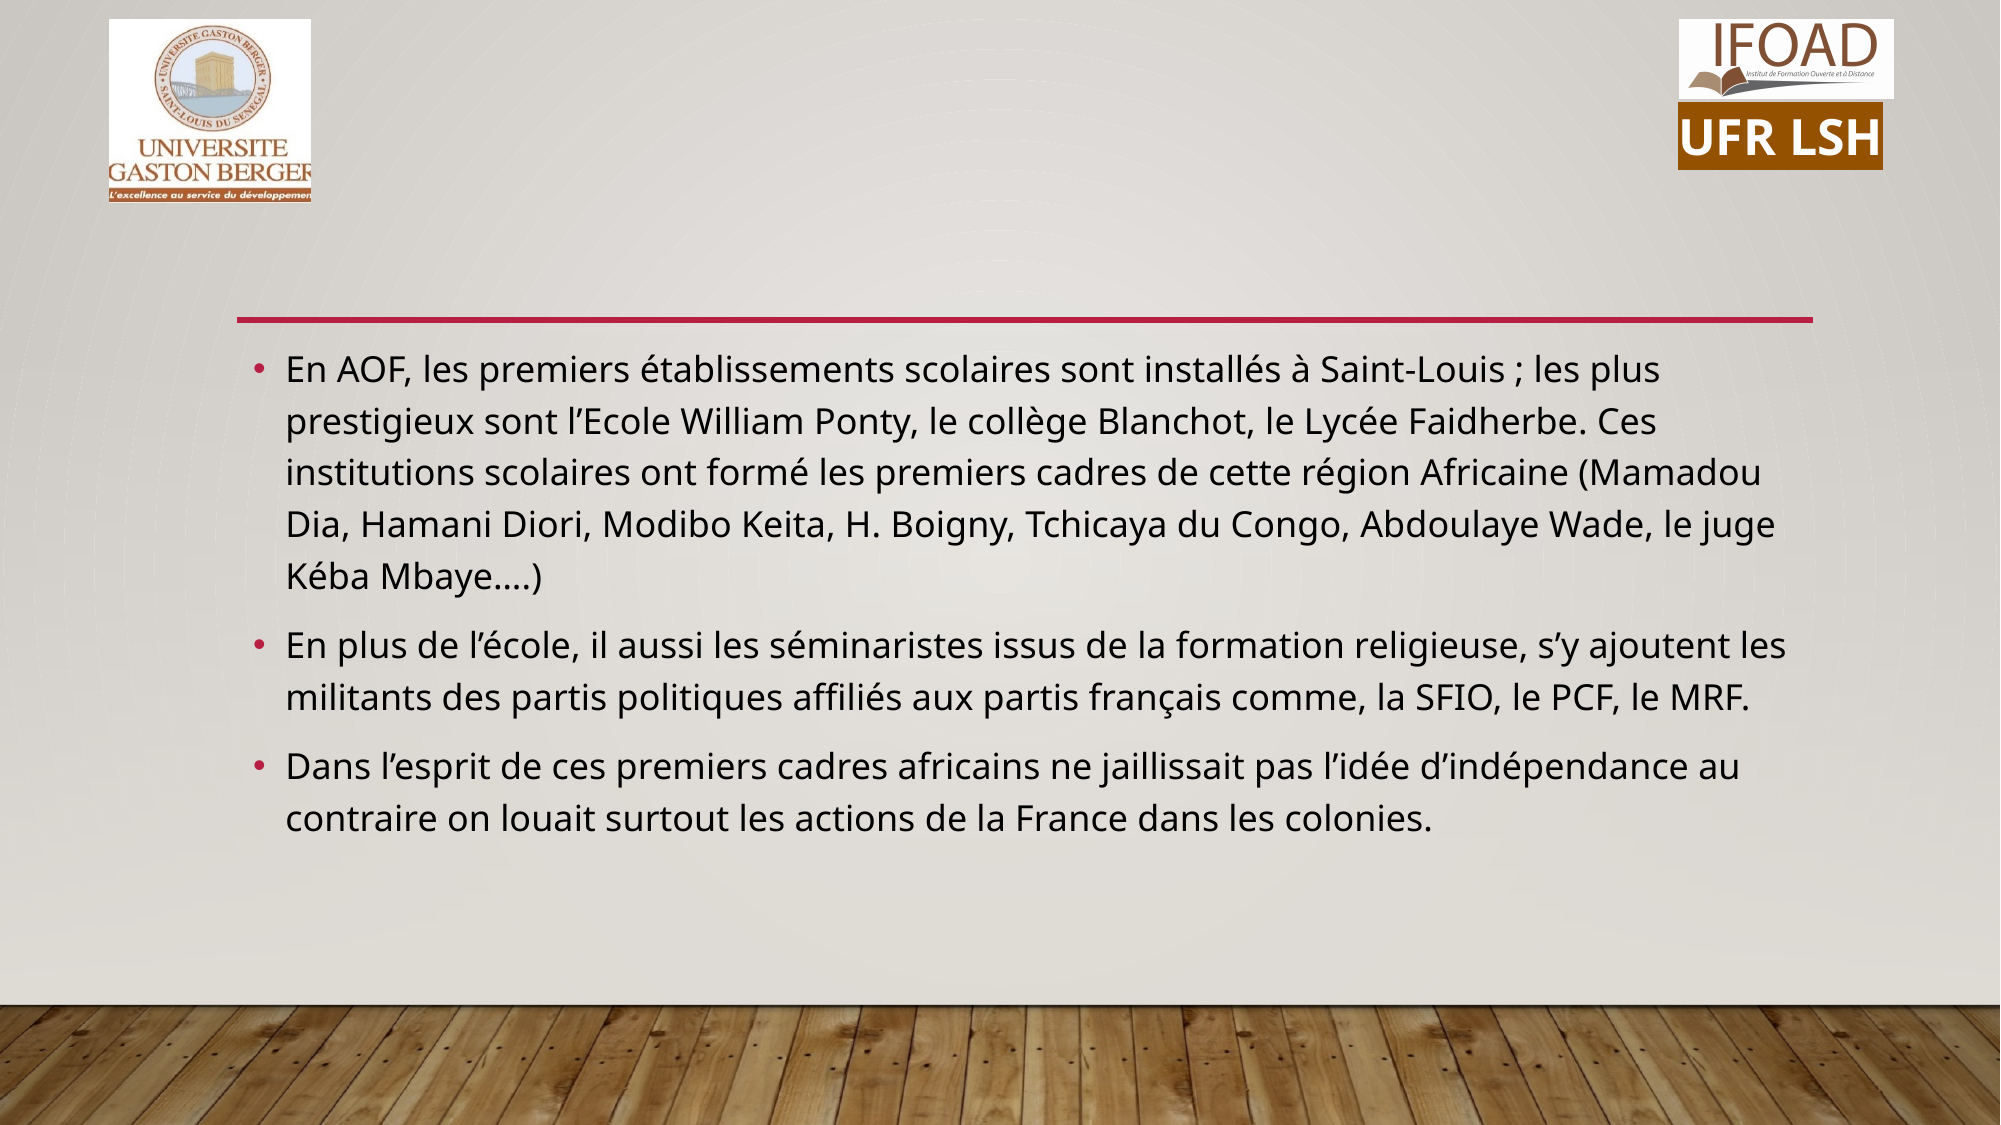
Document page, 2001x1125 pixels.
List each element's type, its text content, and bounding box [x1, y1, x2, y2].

list En AOF, les premiers établissements scolaires sont installés à Saint-Louis ; les plus prestigieux sont l’Ecole William Ponty, le collège Blanchot, le Lycée Faidherbe. Ces institutions scolaires ont formé les premiers cadres de cette région Africaine (Mamadou Dia, Hamani Diori, Modibo Keita, H. Boigny, Tchicaya du Congo, Abdoulaye Wade, le juge Kéba Mbaye….) En plus de l’école, il aussi les séminaristes issus de la formation religieuse, s’y ajoutent les militants des partis politiques affiliés aux partis français comme, la SFIO, le PCF, le MRF. Dans l’esprit de ces premiers cadres africains ne jaillissait pas l’idée d’indépendance au contraire on louait surtout les actions de la France dans les colonies. [238, 330, 1814, 897]
picture [0, 1005, 2000, 1125]
picture [1679, 19, 1894, 99]
picture [109, 19, 311, 203]
